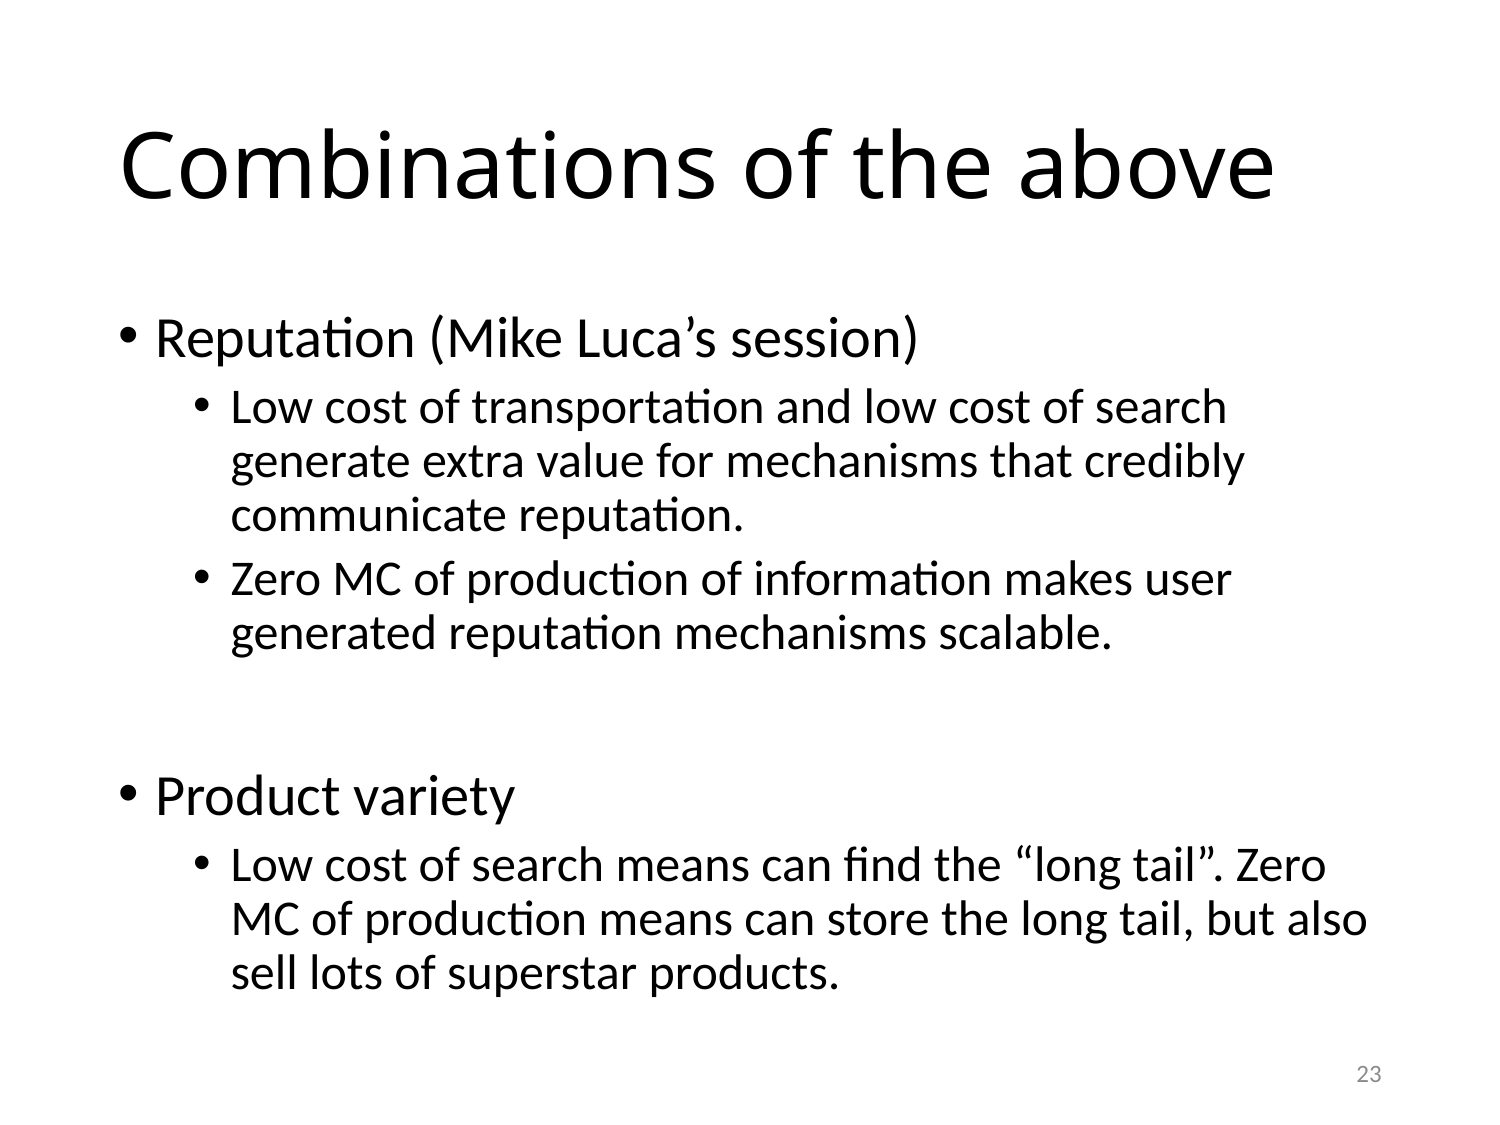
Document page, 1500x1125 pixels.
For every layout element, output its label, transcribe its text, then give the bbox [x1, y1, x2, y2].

title Combinations of the above [103, 59, 1397, 278]
list Reputation (Mike Luca’s session) Low cost of transportation and low cost of search generate extra value for mechanisms that credibly communicate reputation. Zero MC of production of information makes user generated reputation mechanisms scalable. Product variety Low cost of search means can find the “long tail”. Zero MC of production means can store the long tail, but also sell lots of superstar products. [103, 299, 1397, 1014]
slide_number 23 [1059, 1042, 1397, 1103]
